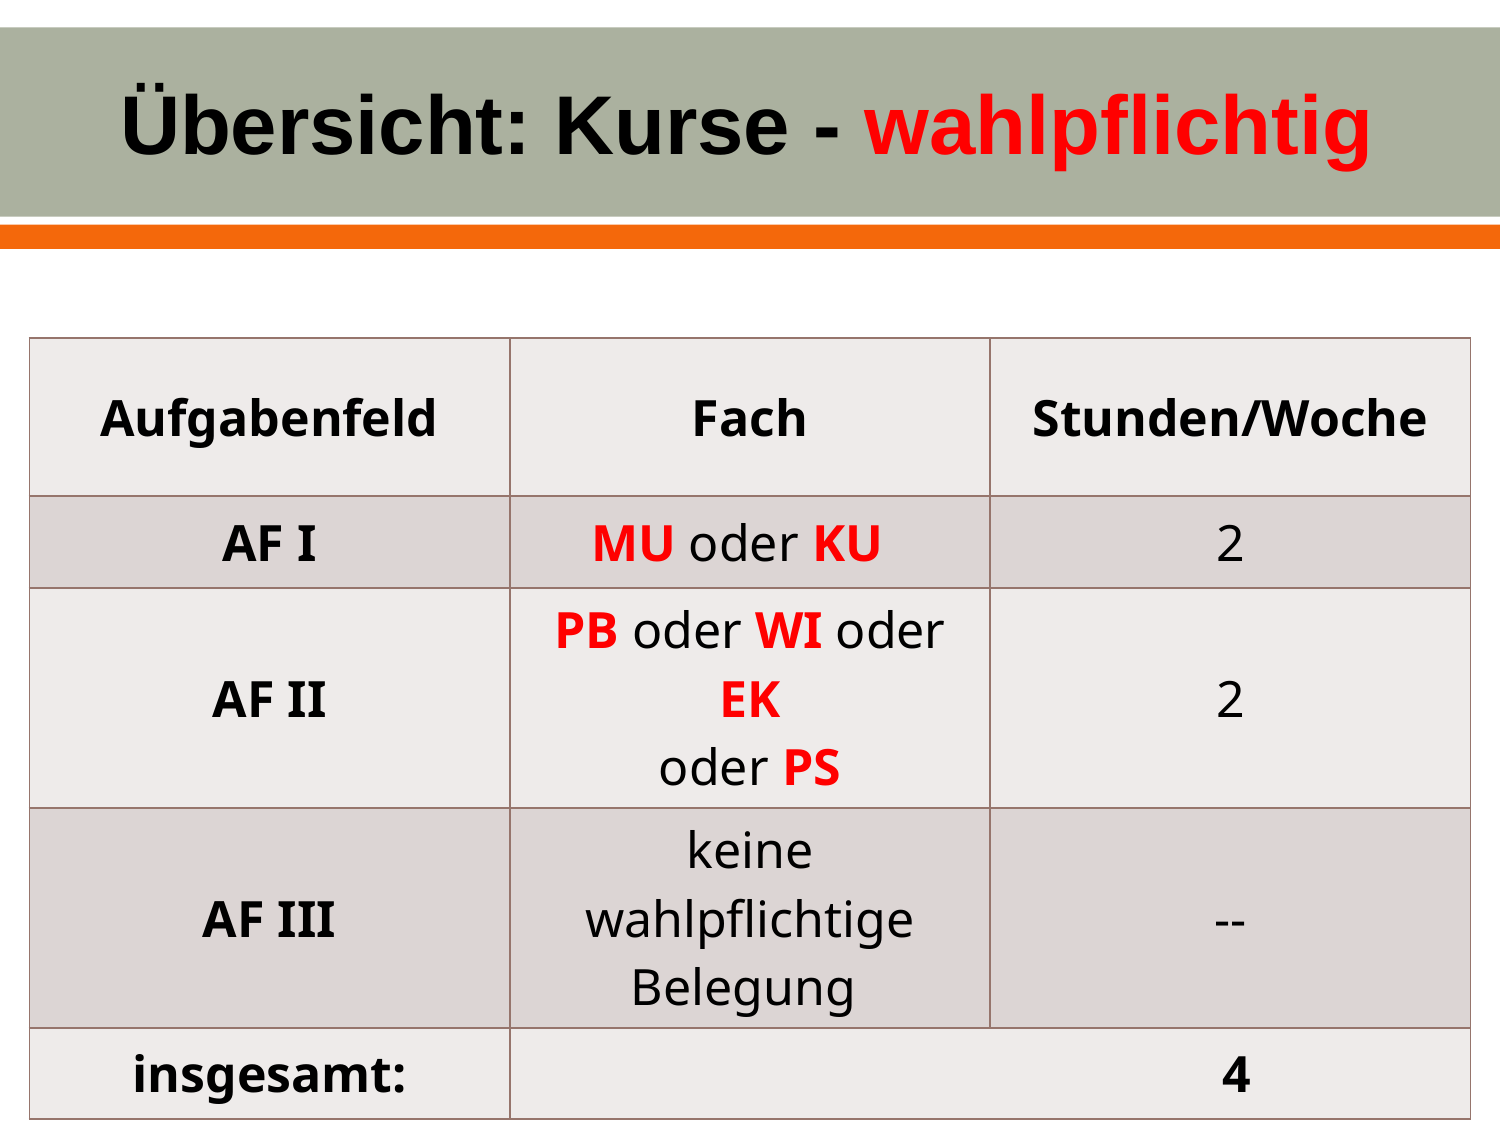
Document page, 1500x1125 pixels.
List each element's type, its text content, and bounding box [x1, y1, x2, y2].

table_cell PB oder WI oder EK oder PS [511, 589, 989, 807]
table_cell 2 [991, 497, 1470, 587]
table_cell insgesamt: [30, 1029, 509, 1118]
table_cell 4 [511, 1029, 1470, 1118]
table_cell 2 [991, 589, 1470, 807]
title Übersicht: Kurse - wahlpflichtig [0, 29, 1495, 213]
table_cell keine wahlpflichtige Belegung [511, 809, 989, 1027]
table_cell -- [991, 809, 1470, 1027]
table_cell MU oder KU [511, 497, 989, 587]
table_header Aufgabenfeld [30, 339, 509, 495]
table_header Fach [511, 339, 989, 495]
table_cell AF II [30, 589, 509, 807]
table_cell AF I [30, 497, 509, 587]
table_cell AF III [30, 809, 509, 1027]
table_header Stunden/Woche [991, 339, 1470, 495]
